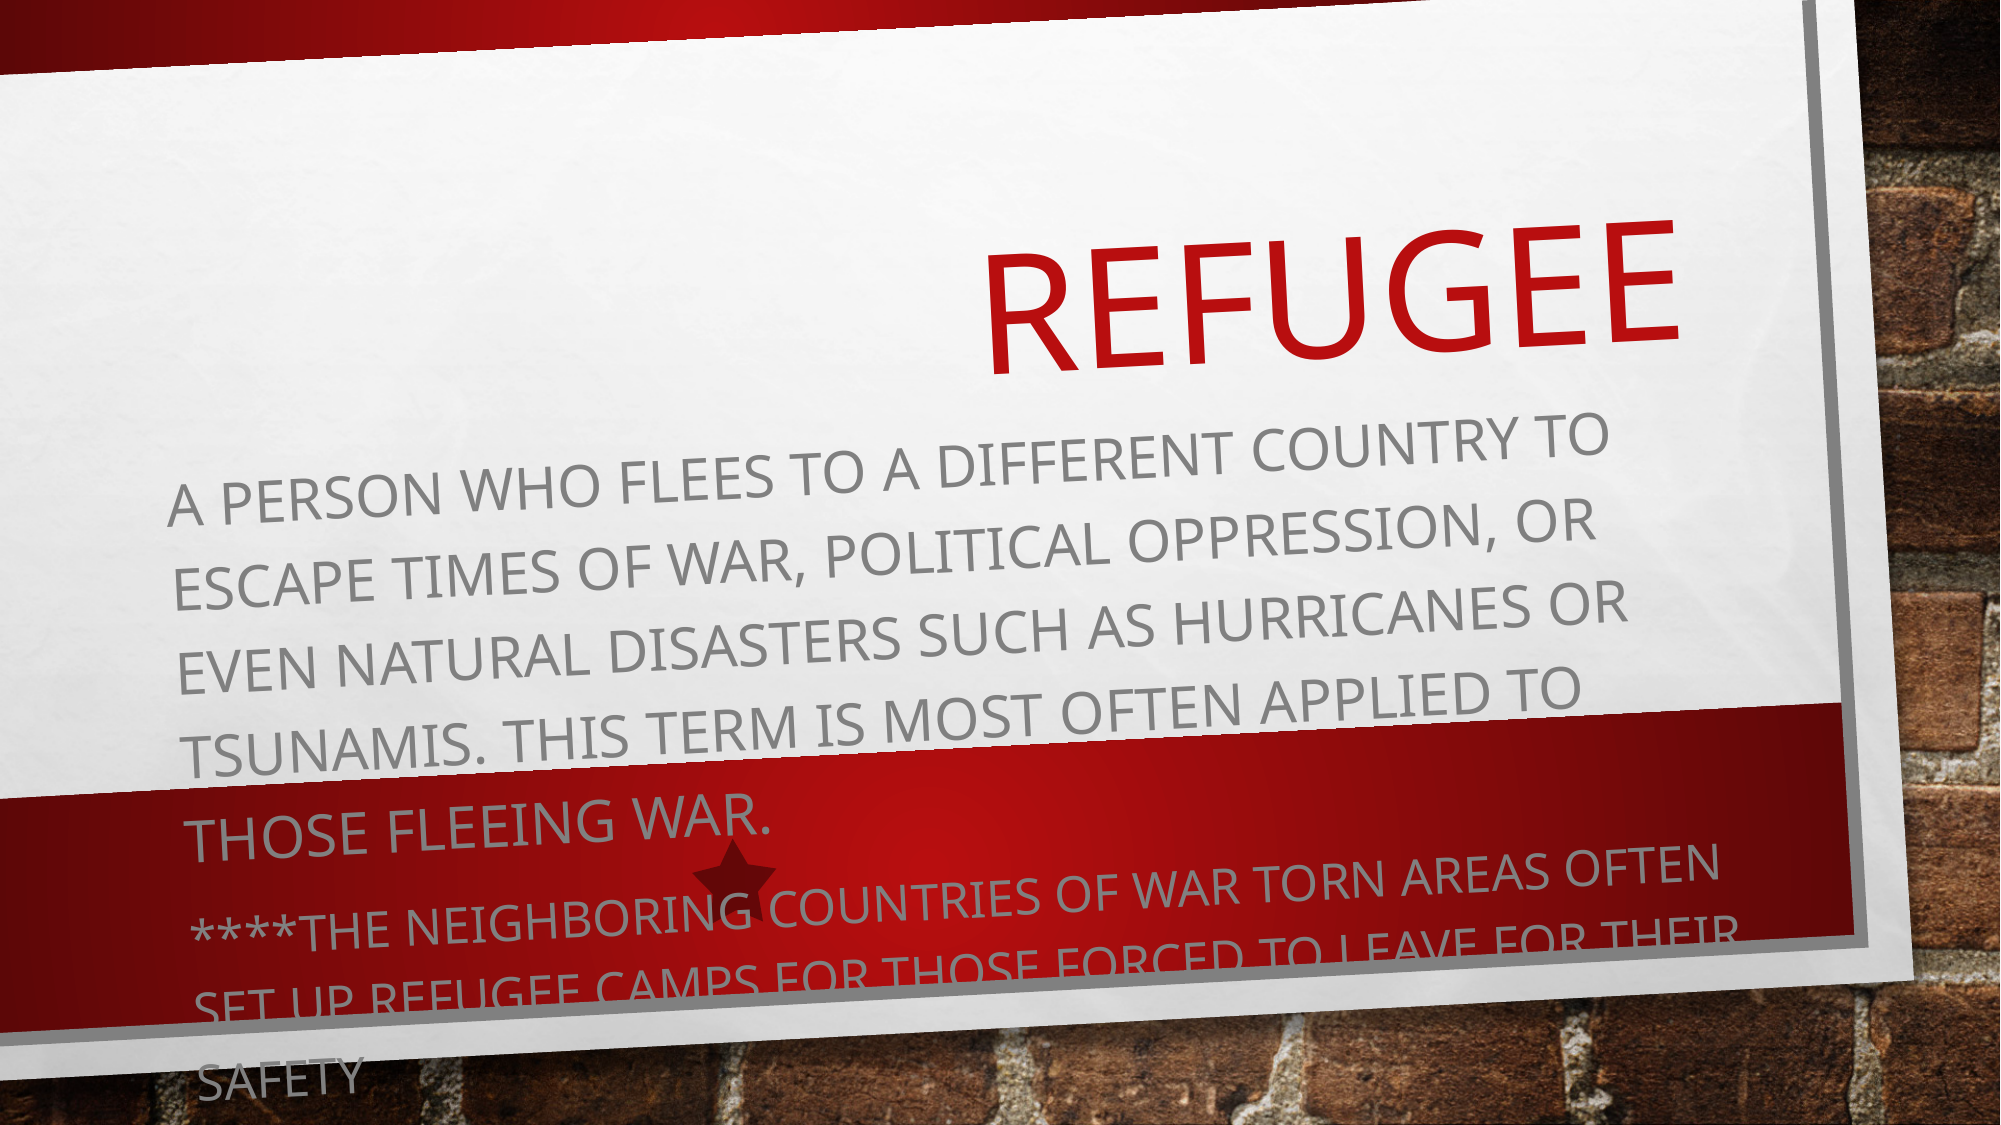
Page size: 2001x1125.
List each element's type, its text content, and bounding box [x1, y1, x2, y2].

picture [0, 0, 2000, 1125]
title Refugee [135, 67, 1750, 448]
subtitle A person who flees to a different country to escape times of war, political oppression, or even natural disasters such as hurricanes or tsunamis. This term is most often applied to those fleeing war. ****The neighboring countries of war torn areas often set up refugee camps for those forced to leave for their safety [148, 365, 1752, 539]
